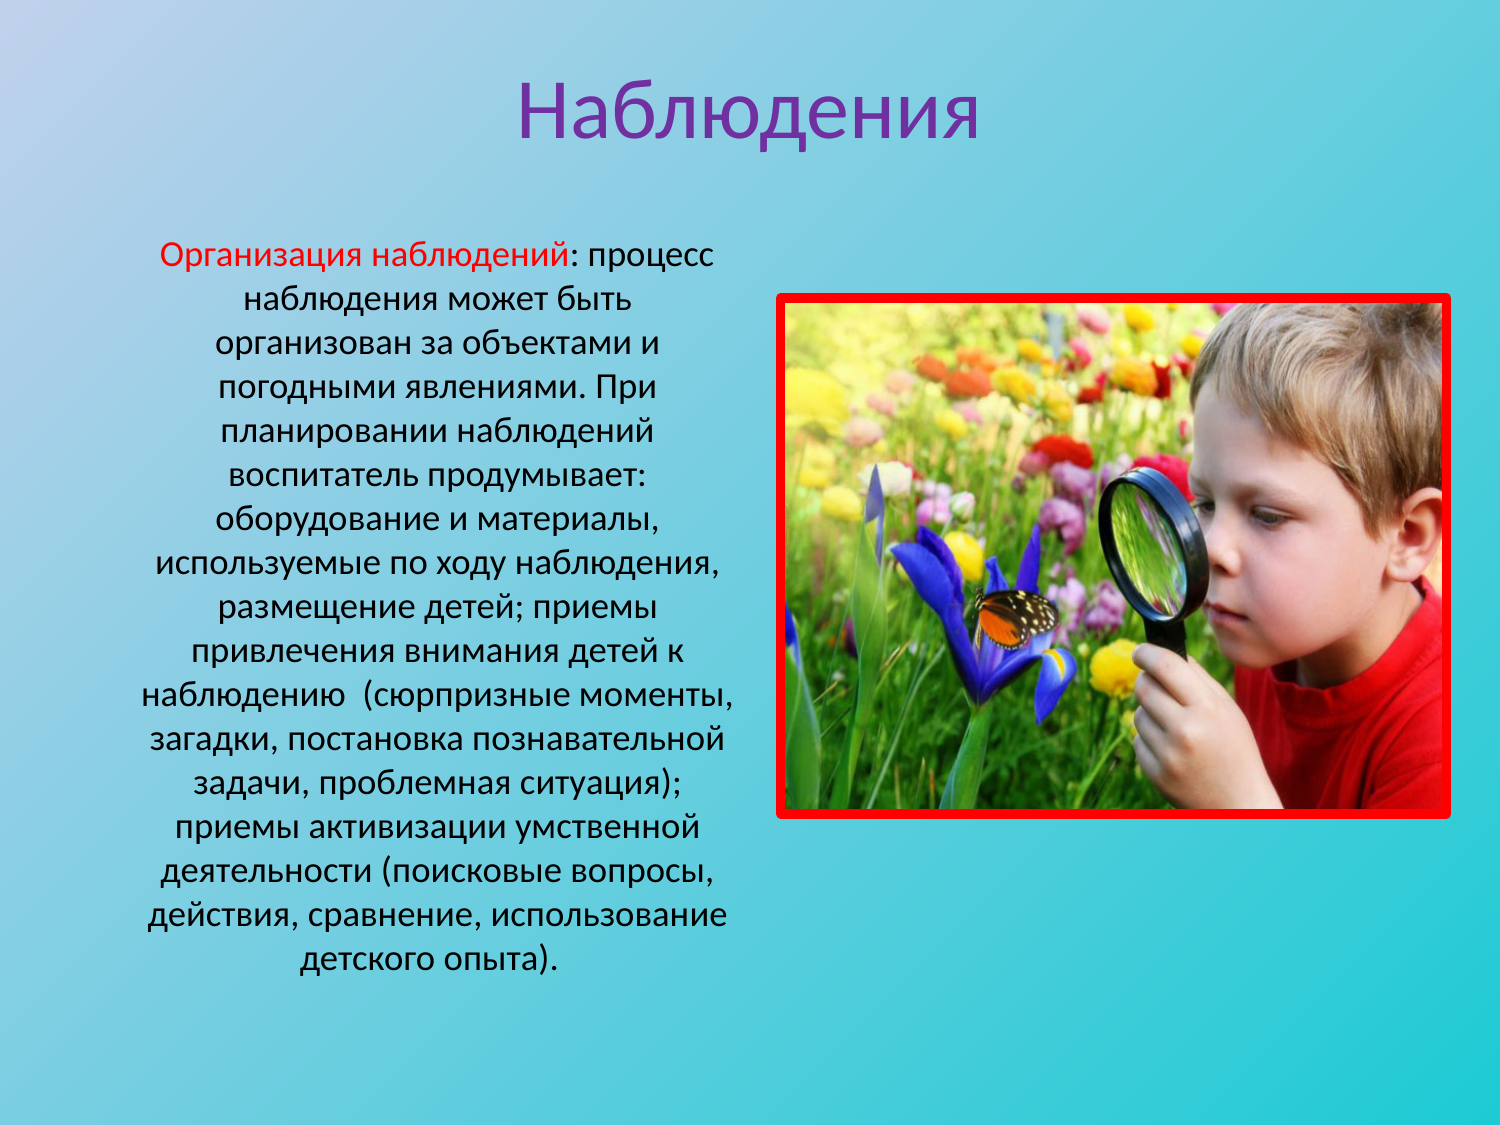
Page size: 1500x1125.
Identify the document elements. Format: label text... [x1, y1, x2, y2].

picture [785, 302, 1443, 810]
list Организация наблюдений: процесс наблюдения может быть организован за объектами и погодными явлениями. При планировании наблюдений воспитатель продумывает: оборудование и материалы, используемые по ходу наблюдения, размещение детей; приемы привлечения внимания детей к наблюдению (сюрпризные моменты, загадки, постановка познавательной задачи, проблемная ситуация); приемы активизации умственной деятельности (поисковые вопросы, действия, сравнение, использование детского опыта). [75, 222, 750, 1005]
title Наблюдения [75, 45, 1425, 164]
